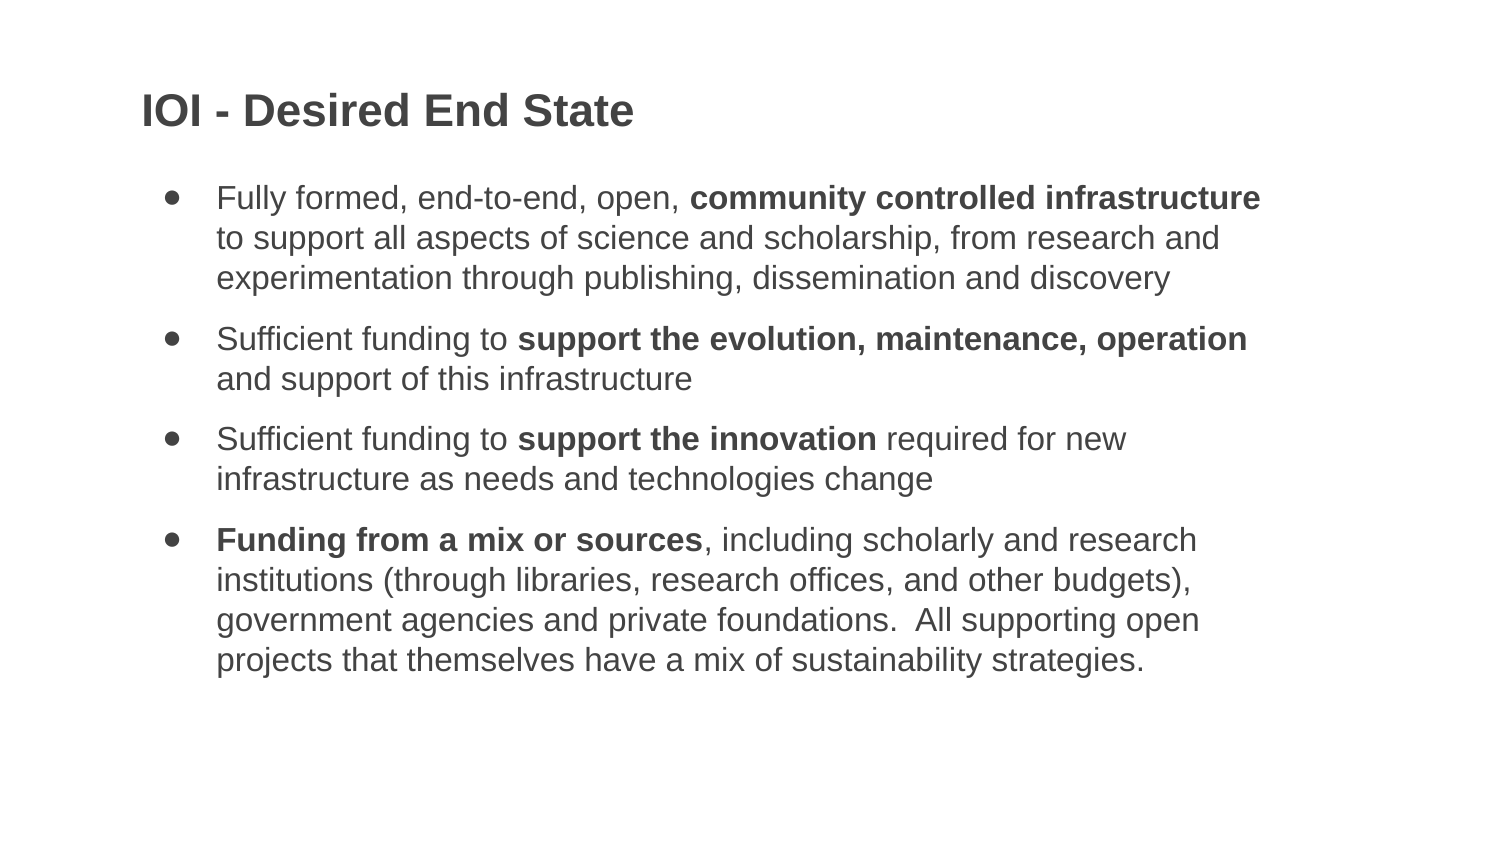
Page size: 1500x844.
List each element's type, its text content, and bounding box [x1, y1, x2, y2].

title IOI - Desired End State [126, 55, 1259, 162]
text_box Fully formed, end-to-end, open, community controlled infrastructure to support all aspects of science and scholarship, from research and experimentation through publishing, dissemination and discovery Sufficient funding to support the evolution, maintenance, operation and support of this infrastructure Sufficient funding to support the innovation required for new infrastructure as needs and technologies change Funding from a mix or sources, including scholarly and research institutions (through libraries, research offices, and other budgets), government agencies and private foundations. All supporting open projects that themselves have a mix of sustainability strategies. [126, 161, 1286, 577]
